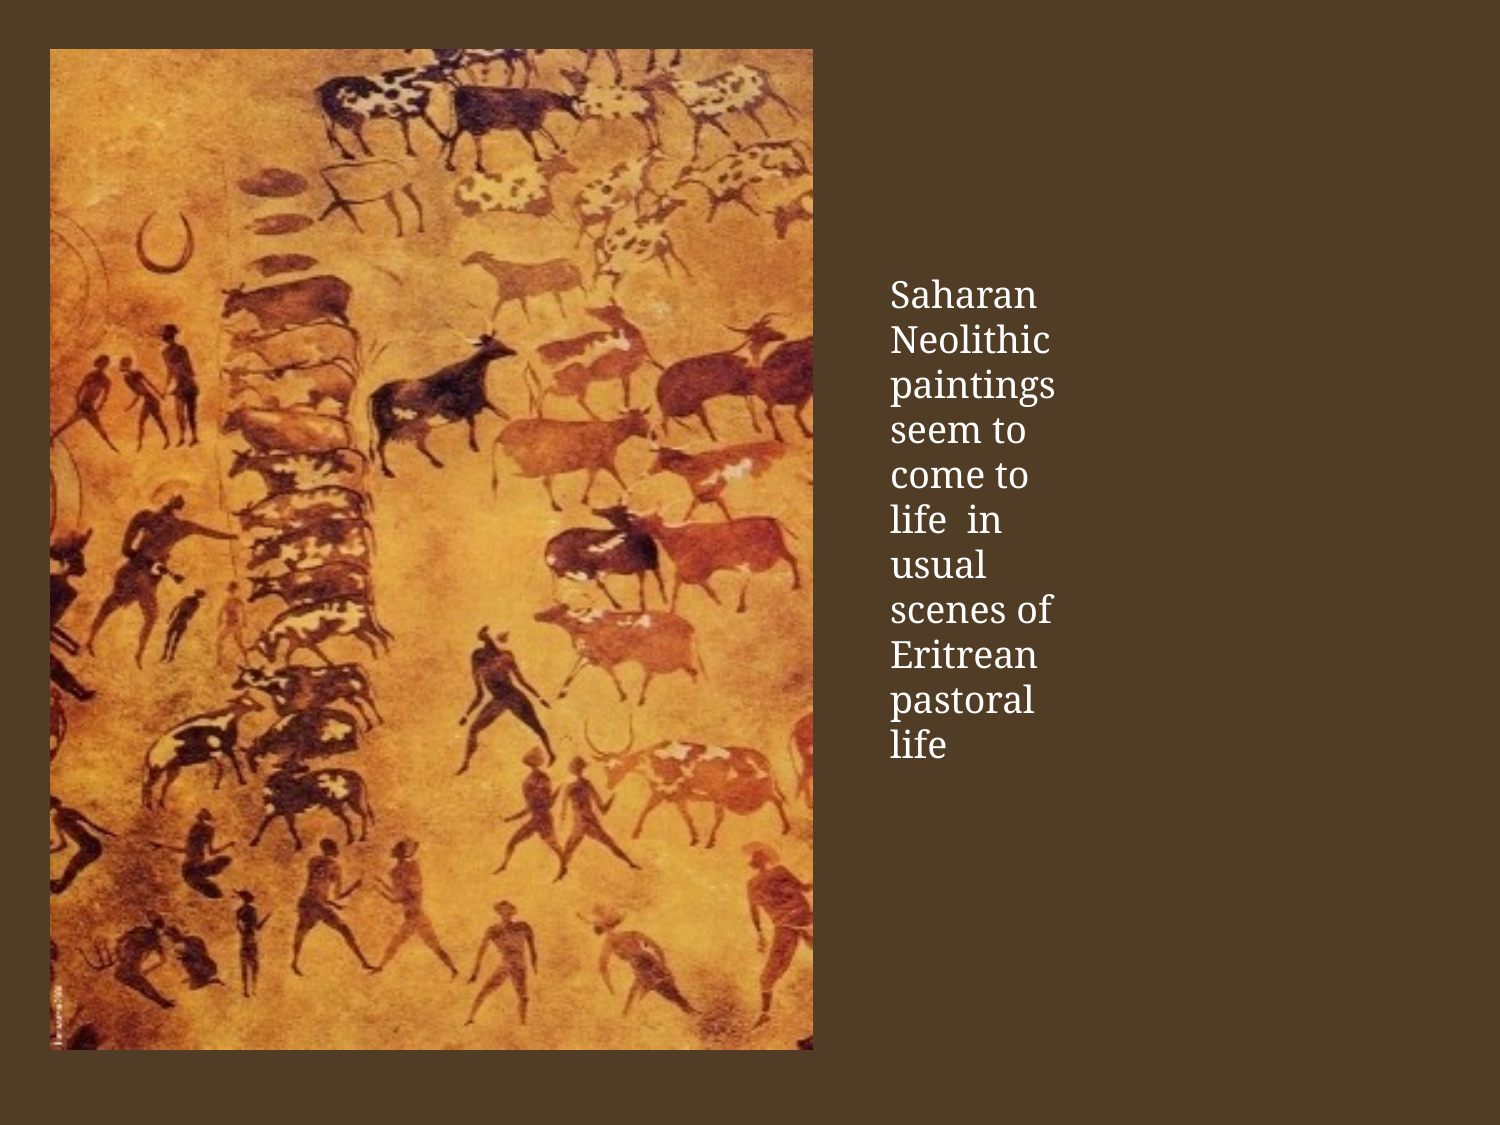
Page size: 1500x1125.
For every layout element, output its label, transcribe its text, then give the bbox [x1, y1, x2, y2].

text_box Saharan Neolithic paintings seem to come to life in usual scenes of Eritrean pastoral life [887, 268, 1089, 766]
picture [49, 49, 813, 1051]
